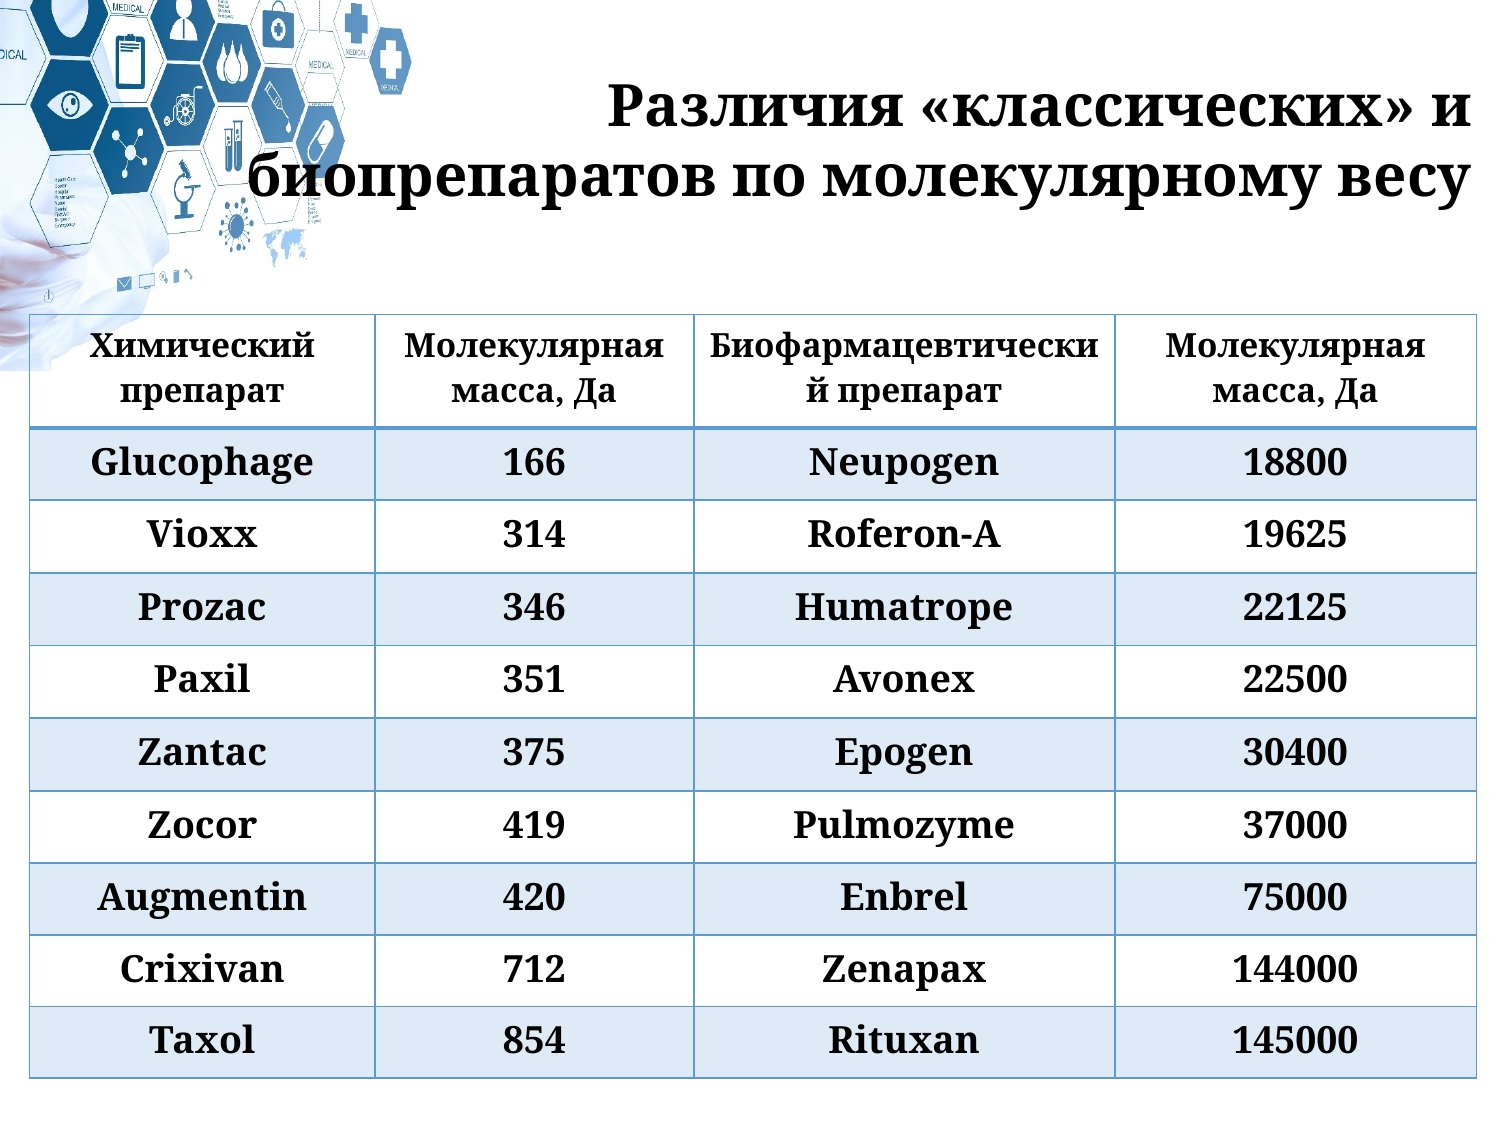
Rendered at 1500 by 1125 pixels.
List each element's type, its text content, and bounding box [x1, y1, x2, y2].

table_cell 375 [376, 719, 693, 790]
table_cell 144000 [1116, 936, 1476, 1006]
table_cell 75000 [1116, 864, 1476, 934]
table_cell Augmentin [30, 864, 374, 934]
table_cell 420 [376, 864, 693, 934]
table_cell Epogen [695, 719, 1114, 790]
table_header Химический препарат [30, 315, 374, 426]
table_cell Zocor [30, 792, 374, 862]
table_cell Crixivan [30, 936, 374, 1006]
table_cell Enbrel [695, 864, 1114, 934]
table_cell 419 [376, 792, 693, 862]
table_cell Zantac [30, 719, 374, 790]
table_header Молекулярная масса, Да [1116, 315, 1476, 426]
table_cell 346 [376, 574, 693, 645]
table_cell 22500 [1116, 646, 1476, 717]
table_cell 30400 [1116, 719, 1476, 790]
table_cell 18800 [1116, 430, 1476, 499]
table_header Молекулярная масса, Да [376, 315, 693, 426]
table_cell Zenapax [695, 936, 1114, 1006]
picture [0, 0, 434, 371]
table_cell 145000 [1116, 1007, 1476, 1077]
table_cell Paxil [30, 646, 374, 717]
table_cell Vioxx [30, 501, 374, 572]
table_cell 351 [376, 646, 693, 717]
table_cell 712 [376, 936, 693, 1006]
table_header Биофармацевтический препарат [695, 315, 1114, 426]
table_cell 19625 [1116, 501, 1476, 572]
table_cell Glucophage [30, 430, 374, 499]
table_cell 37000 [1116, 792, 1476, 862]
table_cell Avonex [695, 646, 1114, 717]
table_cell Neupogen [695, 430, 1114, 499]
table_cell 854 [376, 1007, 693, 1077]
table_cell Prozac [30, 574, 374, 645]
table_cell 166 [376, 430, 693, 499]
table_cell 314 [376, 501, 693, 572]
table_cell Taxol [30, 1007, 374, 1077]
table_cell 22125 [1116, 574, 1476, 645]
table_cell Pulmozyme [695, 792, 1114, 862]
table_cell Roferon-A [695, 501, 1114, 572]
text_box Различия «классических» и биопрепаратов по молекулярному весу [1, 38, 1500, 216]
table_cell Rituxan [695, 1007, 1114, 1077]
table_cell Humatrope [695, 574, 1114, 645]
